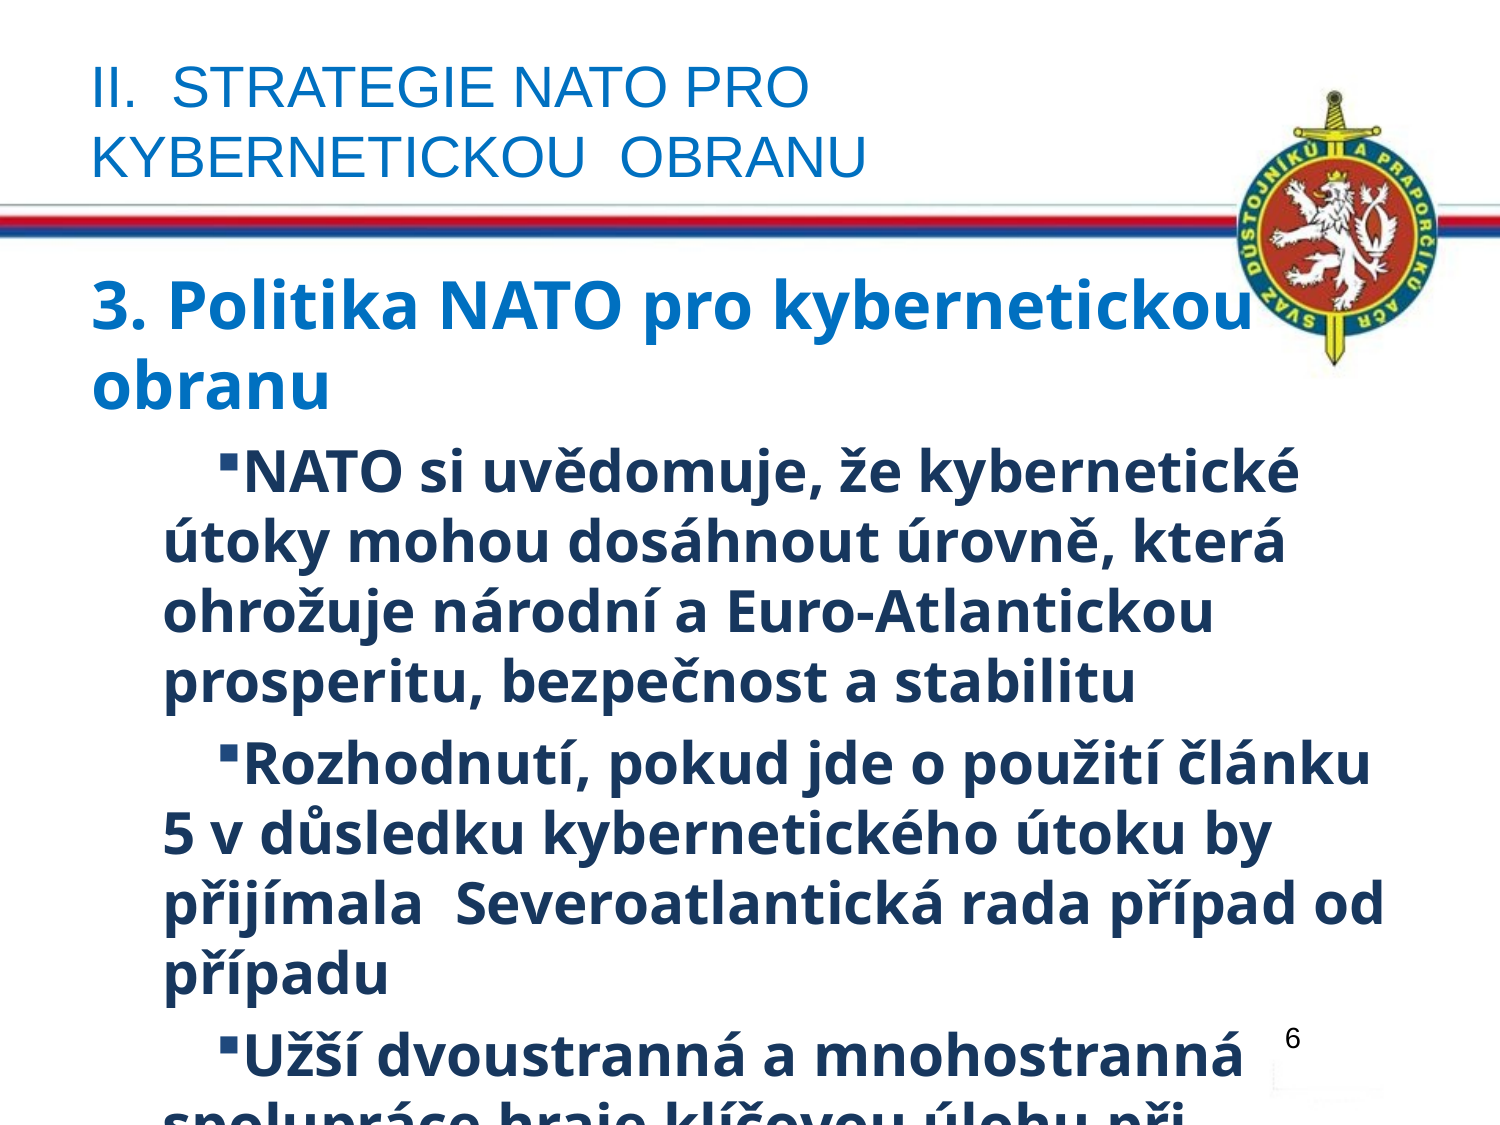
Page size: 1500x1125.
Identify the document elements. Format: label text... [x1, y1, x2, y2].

slide_number 6 [1269, 1011, 1376, 1072]
title II. Strategie NATO pro kybernetickou obranu [75, 31, 1235, 209]
picture [0, 0, 1500, 1125]
list 3. Politika NATO pro kybernetickou obranu NATO si uvědomuje, že kybernetické útoky mohou dosáhnout úrovně, která ohrožuje národní a Euro-Atlantickou prosperitu, bezpečnost a stabilitu Rozhodnutí, pokud jde o použití článku 5 v důsledku kybernetického útoku by přijímala Severoatlantická rada případ od případu Užší dvoustranná a mnohostranná spolupráce hraje klíčovou úlohu při posilování schopností Aliance v oblasti kybernetické obrany Kybernetická obrana bude integrována do operací a plánování pohotovostních operací NATO a posilování sdílení informací a situačního povědomí mezi členy Aliance [76, 255, 1424, 1012]
